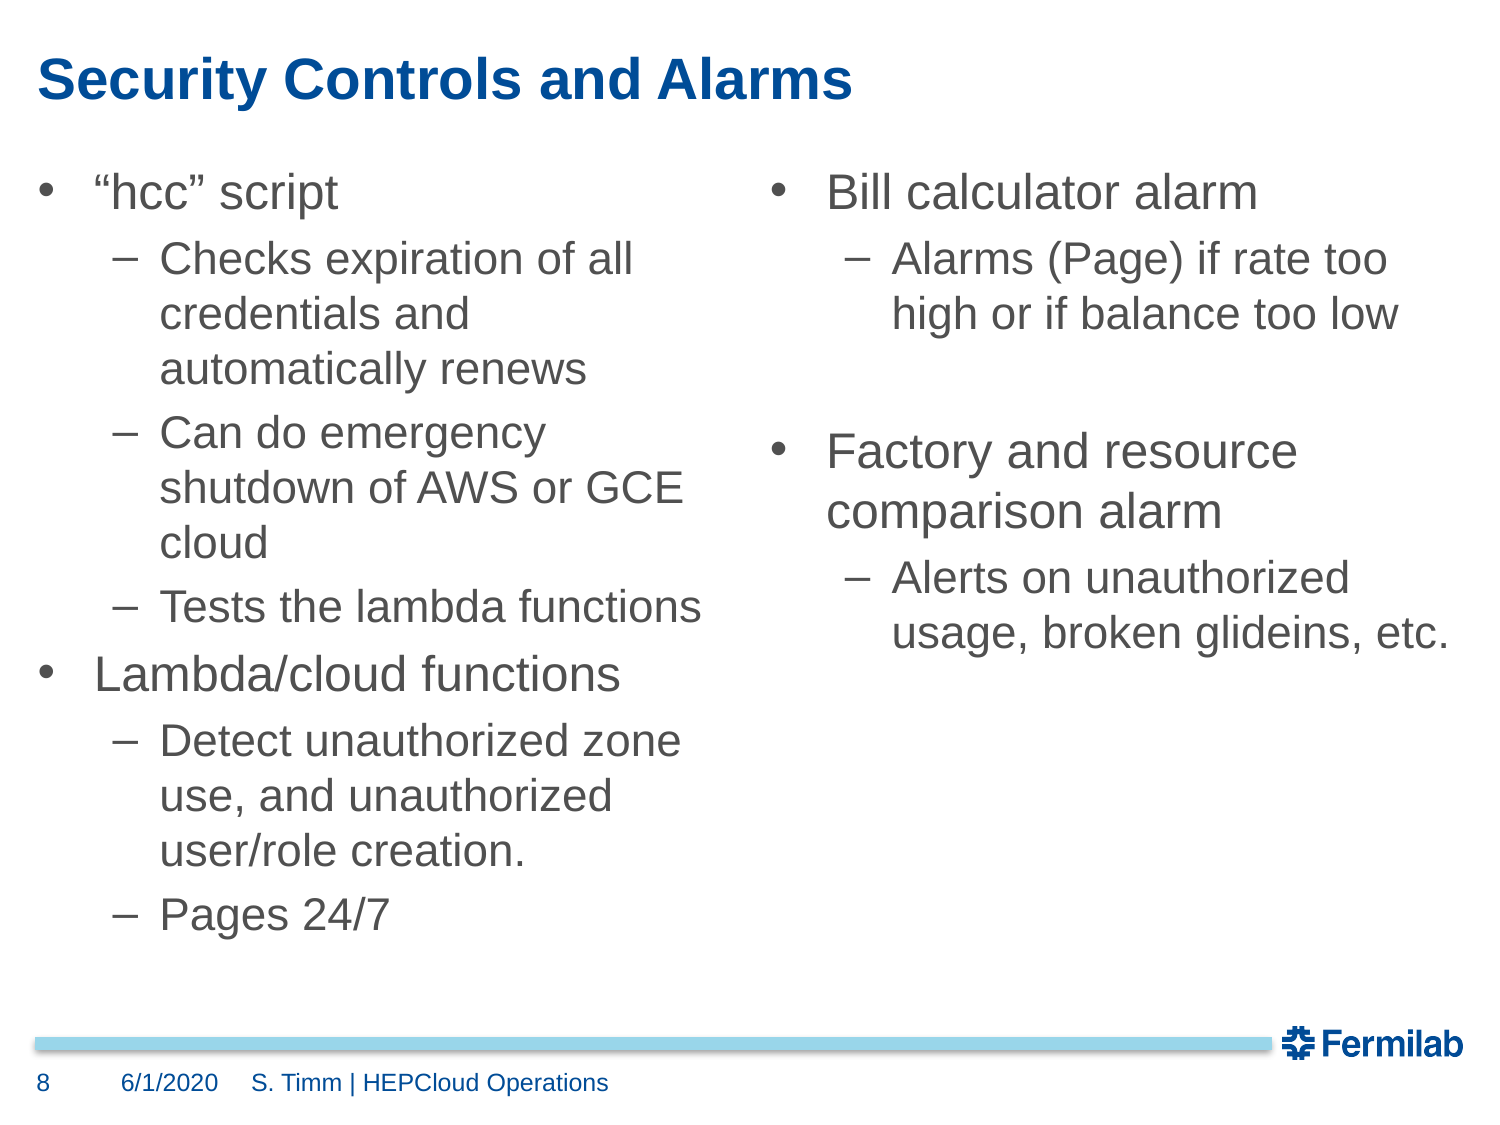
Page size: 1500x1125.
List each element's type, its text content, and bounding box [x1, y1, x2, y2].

title Security Controls and Alarms [37, 41, 1463, 112]
footer S. Timm | HEPCloud Operations [251, 1066, 1279, 1107]
list “hcc” script Checks expiration of all credentials and automatically renews Can do emergency shutdown of AWS or GCE cloud Tests the lambda functions Lambda/cloud functions Detect unauthorized zone use, and unauthorized user/role creation. Pages 24/7 [37, 159, 738, 1002]
list Bill calculator alarm Alarms (Page) if rate too high or if balance too low Factory and resource comparison alarm Alerts on unauthorized usage, broken glideins, etc. [769, 159, 1463, 1002]
picture [1282, 1026, 1463, 1060]
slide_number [120, 1066, 232, 1107]
slide_number 8 [36, 1066, 105, 1106]
